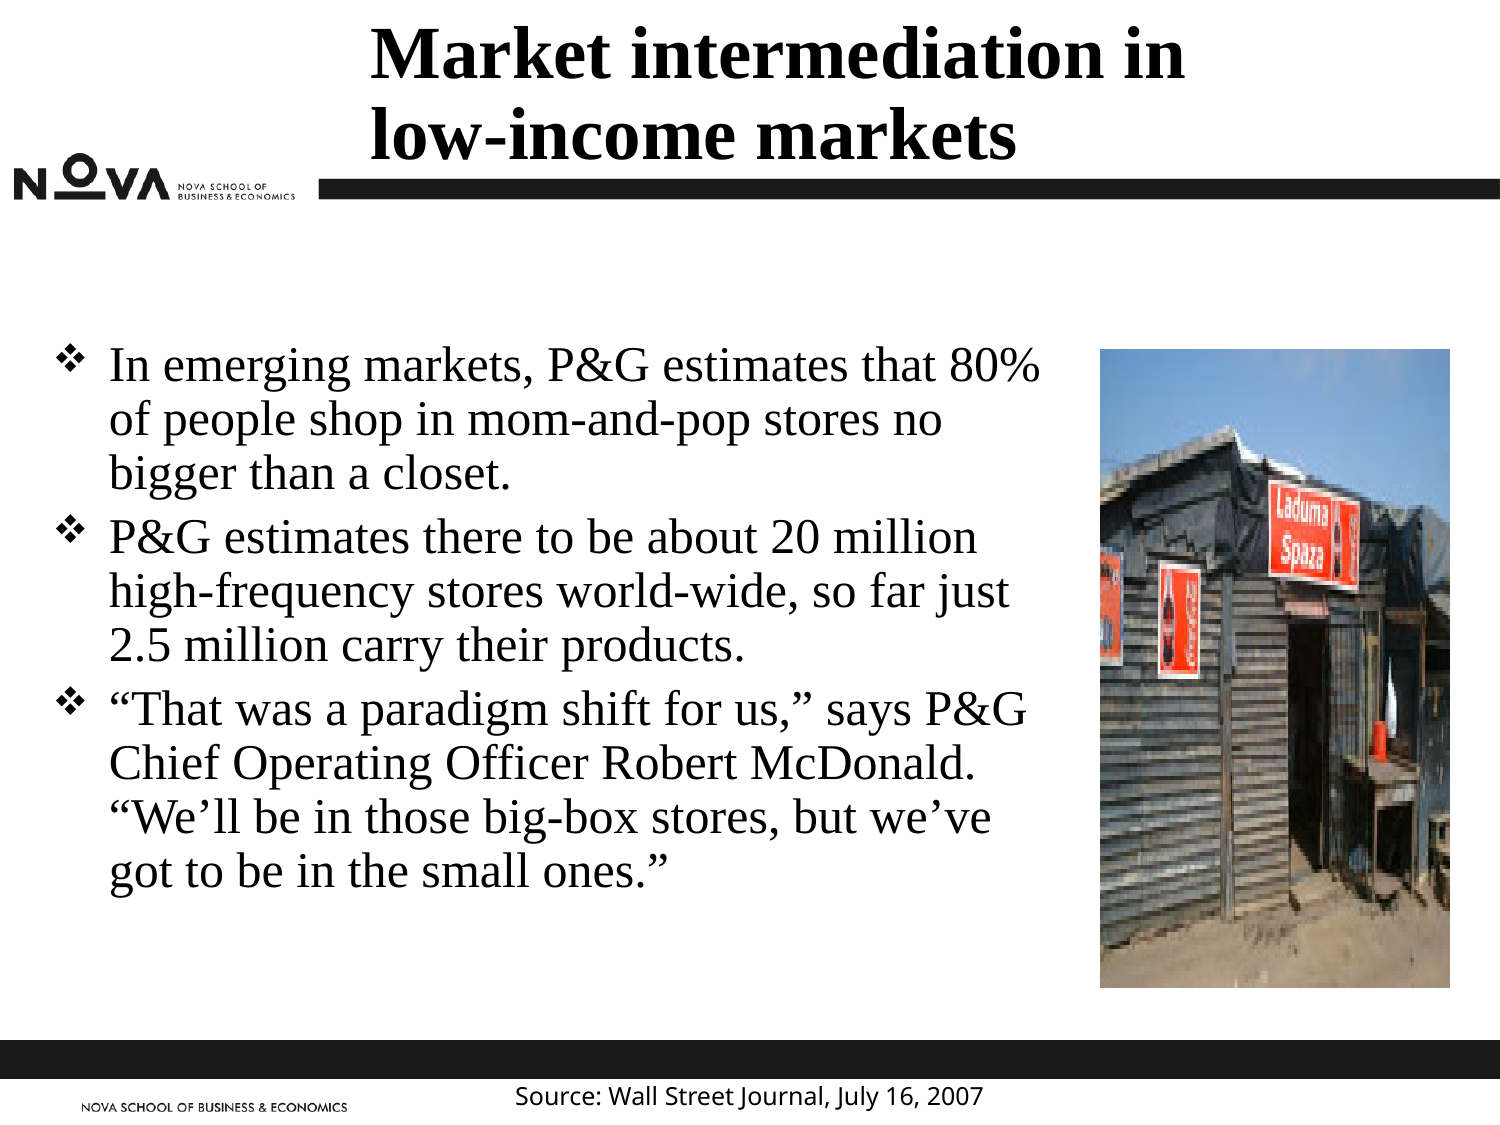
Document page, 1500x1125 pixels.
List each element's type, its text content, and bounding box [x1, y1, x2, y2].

title Market intermediation in low-income markets [355, 6, 1381, 174]
list In emerging markets, P&G estimates that 80% of people shop in mom-and-pop stores no bigger than a closet. P&G estimates there to be about 20 million high-frequency stores world-wide, so far just 2.5 million carry their products. “That was a paradigm shift for us,” says P&G Chief Operating Officer Robert McDonald. “We’ll be in those big-box stores, but we’ve got to be in the small ones.” [37, 330, 1076, 1007]
picture [0, 1040, 1500, 1112]
picture [14, 153, 1500, 200]
picture [1099, 349, 1451, 988]
text_box Source: Wall Street Journal, July 16, 2007 [500, 1073, 1000, 1119]
